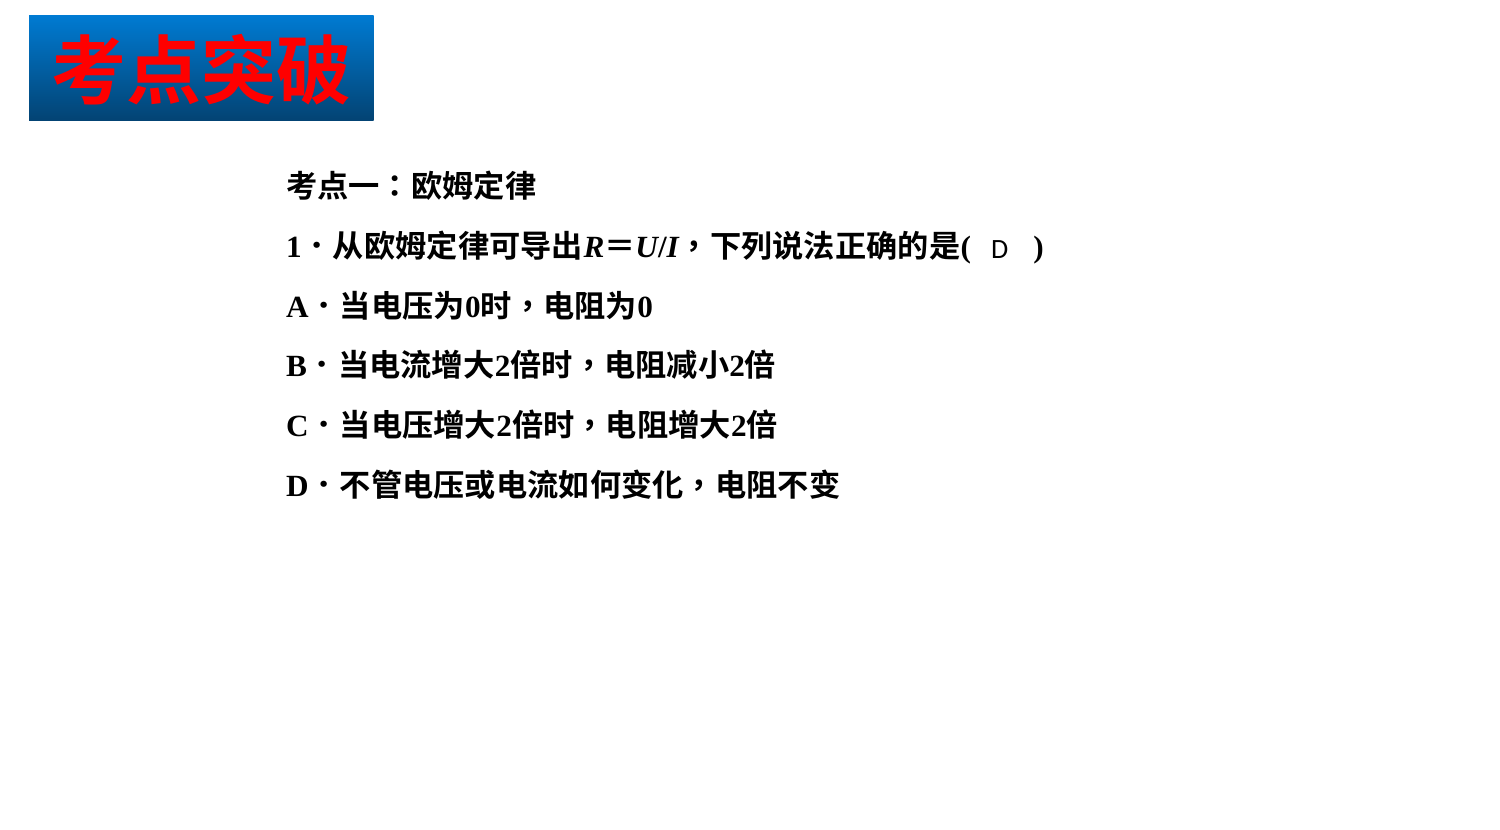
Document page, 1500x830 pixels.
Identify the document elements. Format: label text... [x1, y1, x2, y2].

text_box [285, 166, 1325, 526]
text_box 考点突破 [29, 15, 374, 121]
